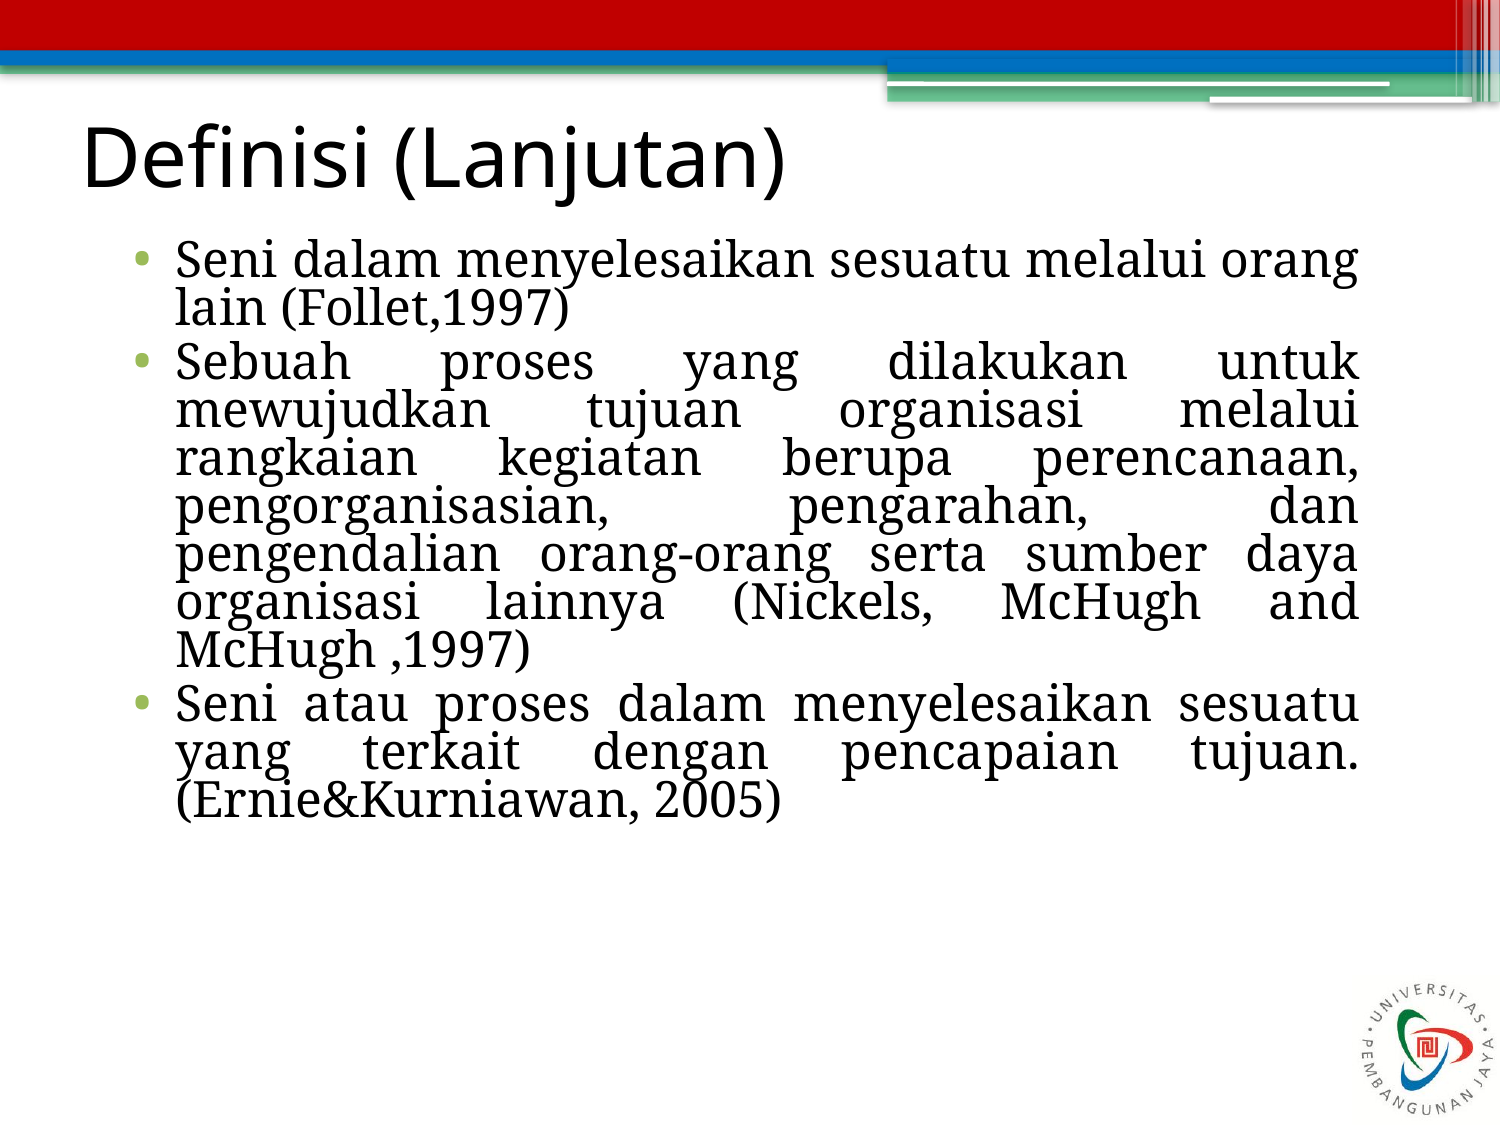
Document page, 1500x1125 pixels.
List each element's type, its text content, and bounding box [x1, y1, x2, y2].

list Seni dalam menyelesaikan sesuatu melalui orang lain (Follet,1997) Sebuah proses yang dilakukan untuk mewujudkan tujuan organisasi melalui rangkaian kegiatan berupa perencanaan, pengorganisasian, pengarahan, dan pengendalian orang-orang serta sumber daya organisasi lainnya (Nickels, McHugh and McHugh ,1997) Seni atau proses dalam menyelesaikan sesuatu yang terkait dengan pencapaian tujuan. (Ernie&Kurniawan, 2005) [100, 231, 1376, 970]
picture [1352, 975, 1500, 1125]
title Definisi (Lanjutan) [64, 66, 1415, 242]
